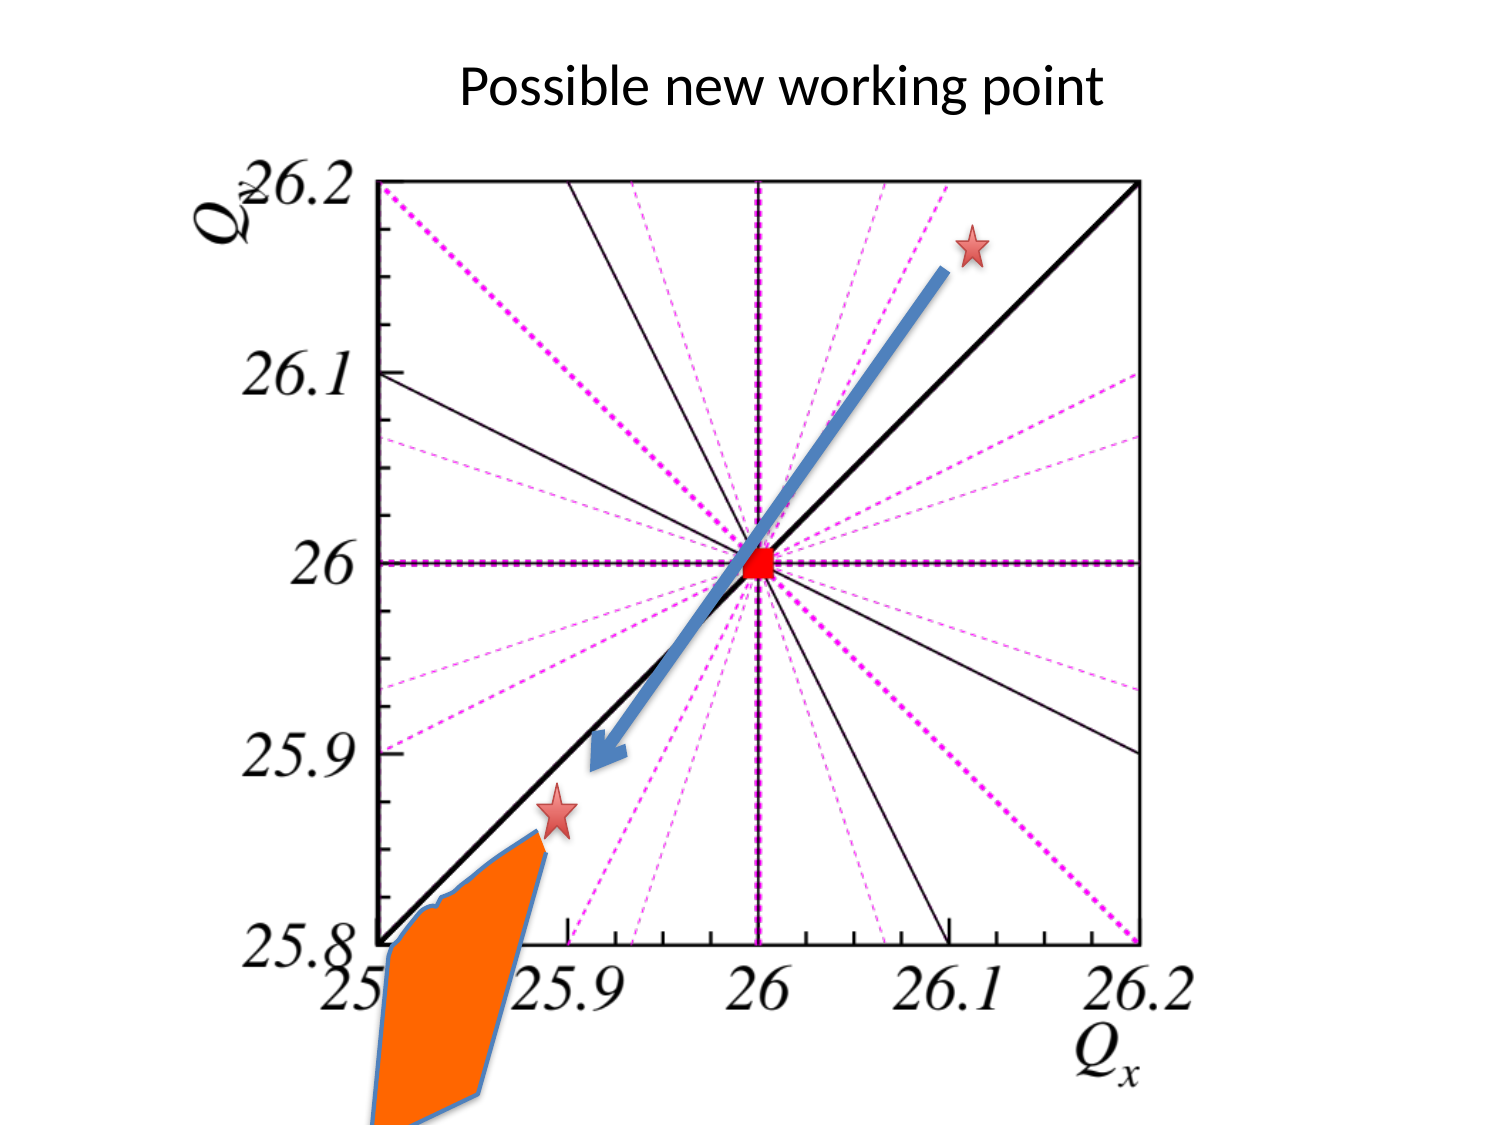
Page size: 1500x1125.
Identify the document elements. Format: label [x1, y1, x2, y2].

picture [156, 0, 1283, 1125]
text_box [589, 268, 946, 773]
